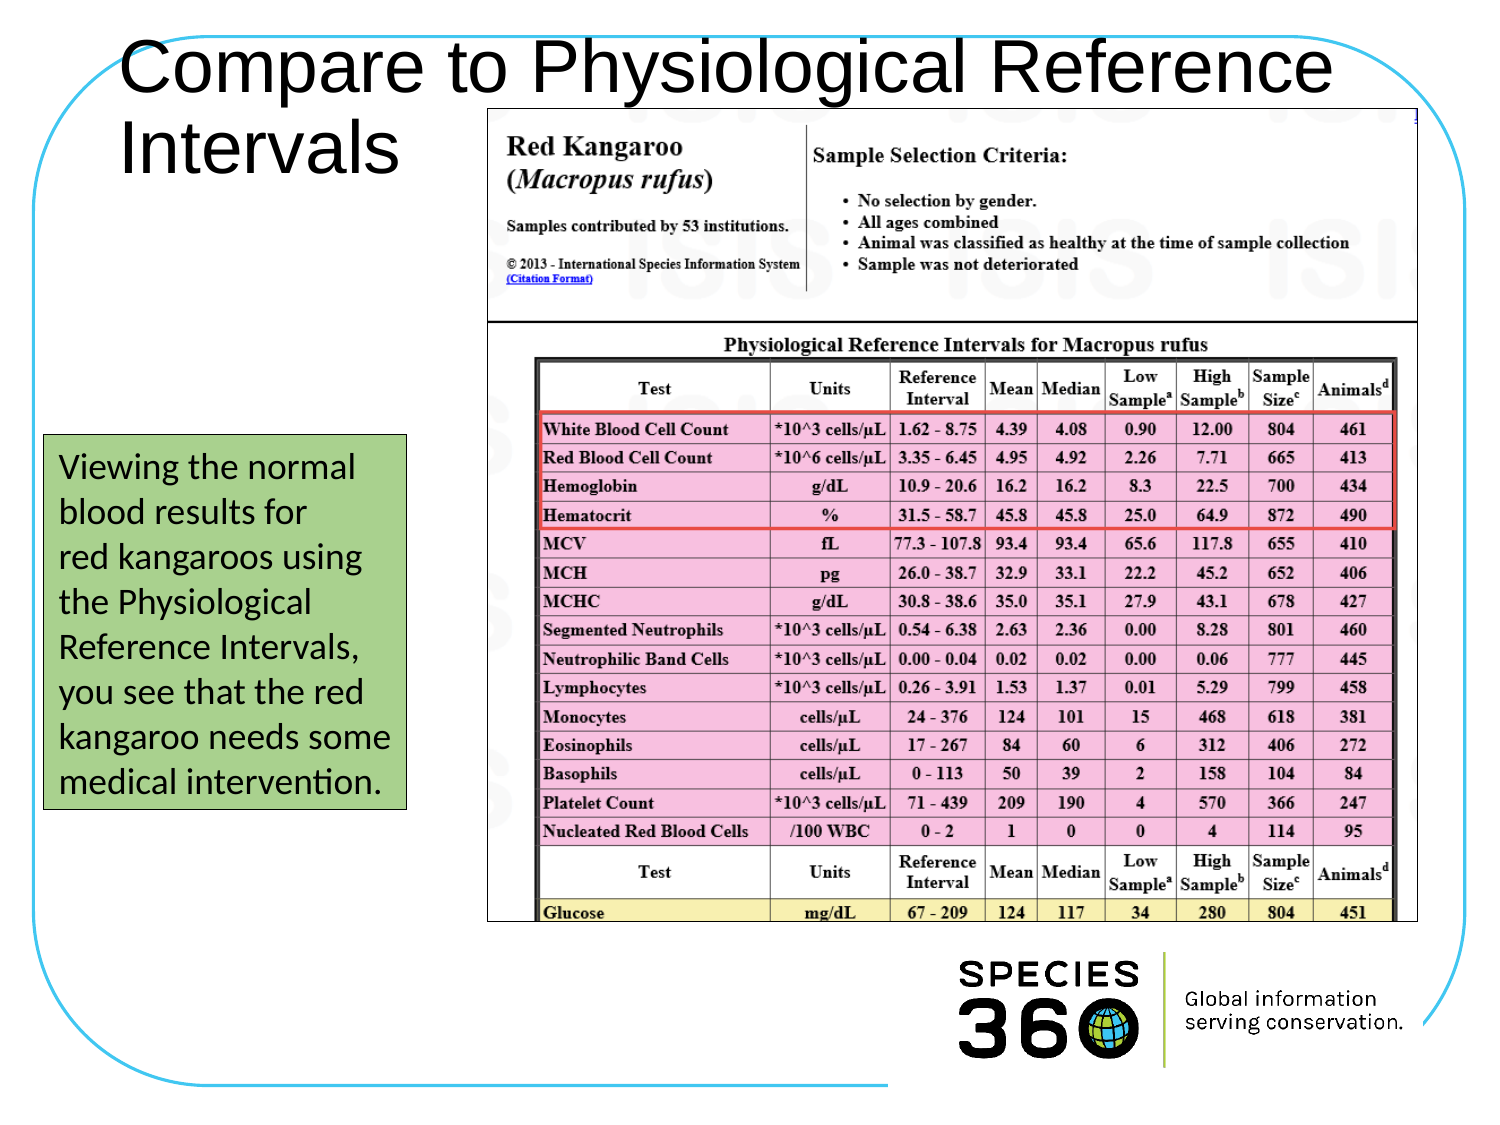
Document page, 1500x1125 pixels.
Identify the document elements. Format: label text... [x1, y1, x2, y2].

text_box Viewing the normal blood results for red kangaroos using the Physiological Reference Intervals, you see that the red kangaroo needs some medical intervention. [43, 434, 407, 810]
title Compare to Physiological Reference Intervals [103, 0, 1397, 218]
picture [954, 944, 1407, 1075]
picture [487, 108, 1418, 922]
